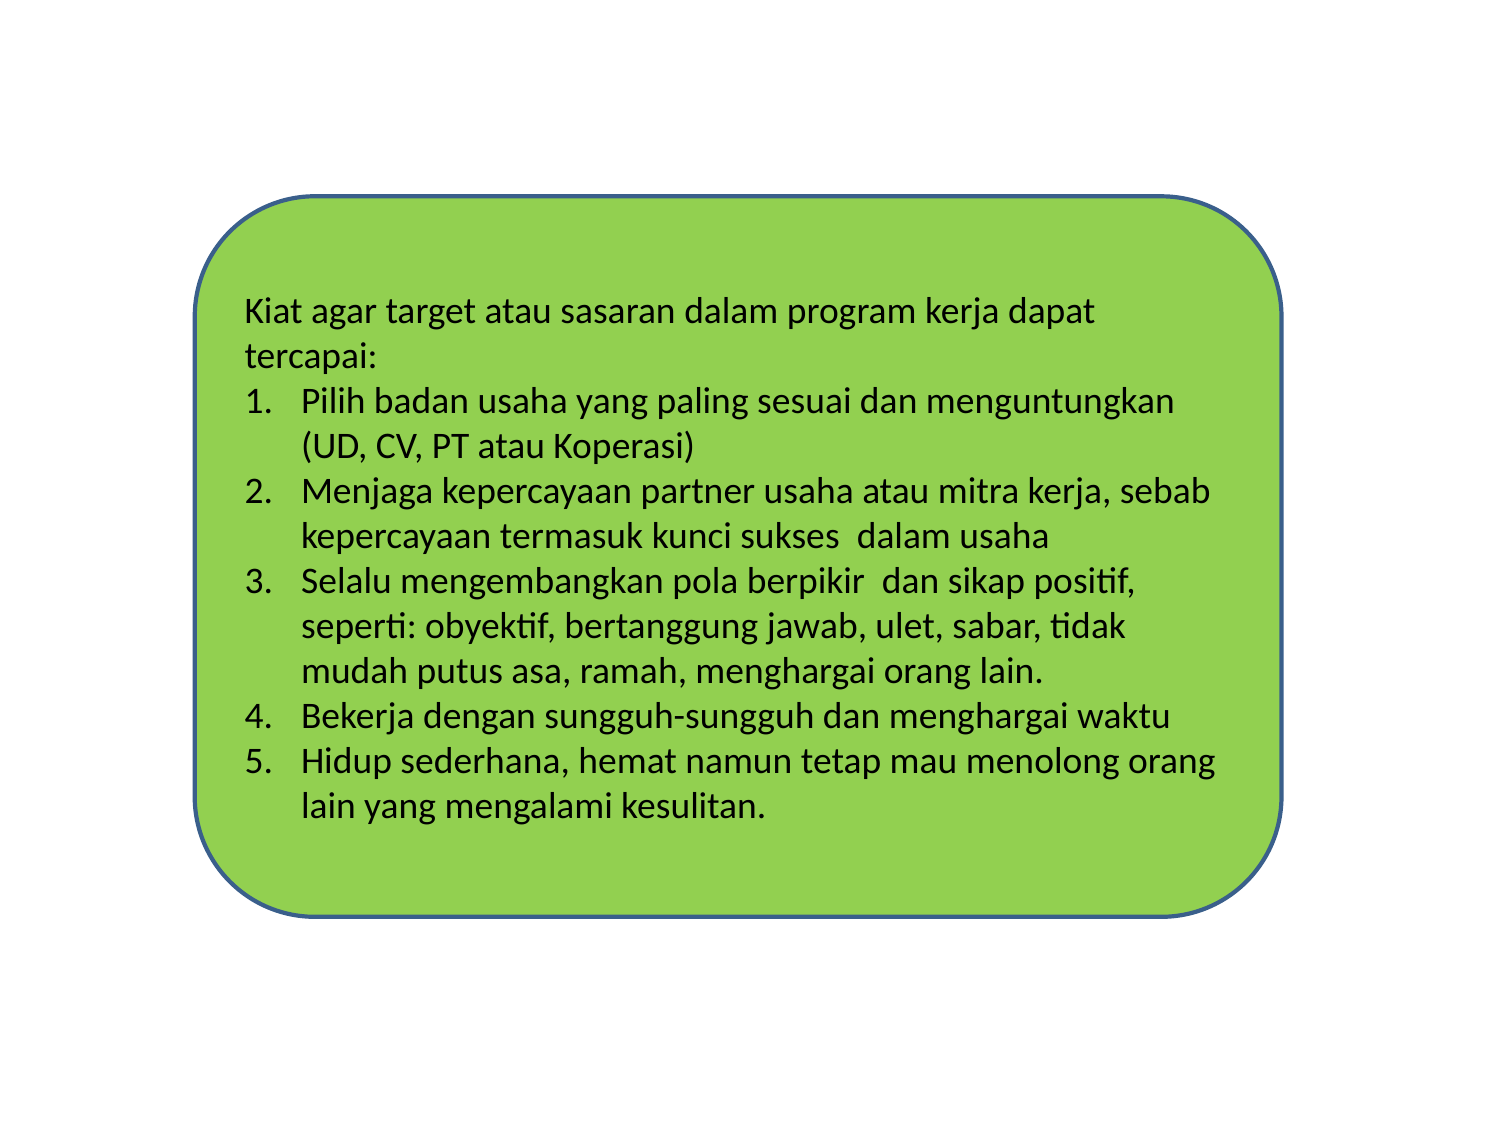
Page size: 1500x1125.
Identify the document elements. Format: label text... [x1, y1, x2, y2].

text_box Kiat agar target atau sasaran dalam program kerja dapat tercapai: Pilih badan usaha yang paling sesuai dan menguntungkan (UD, CV, PT atau Koperasi) Menjaga kepercayaan partner usaha atau mitra kerja, sebab kepercayaan termasuk kunci sukses dalam usaha Selalu mengembangkan pola berpikir dan sikap positif, seperti: obyektif, bertanggung jawab, ulet, sabar, tidak mudah putus asa, ramah, menghargai orang lain. Bekerja dengan sungguh-sungguh dan menghargai waktu Hidup sederhana, hemat namun tetap mau menolong orang lain yang mengalami kesulitan. [192, 194, 1284, 919]
